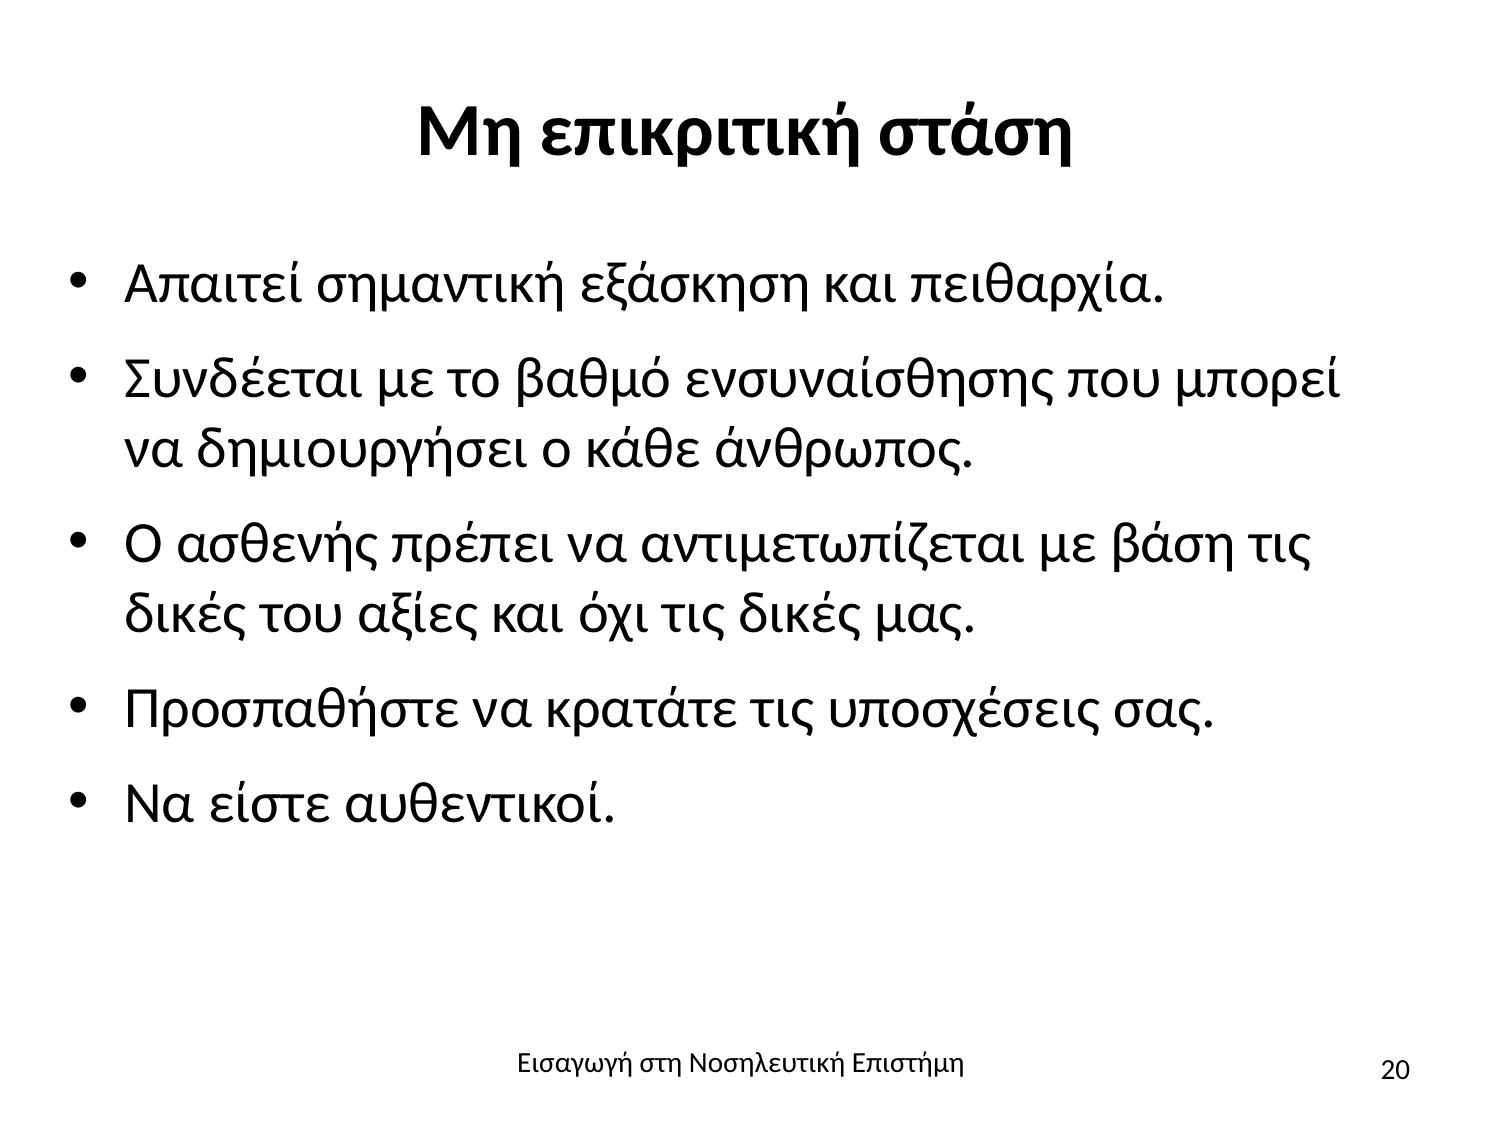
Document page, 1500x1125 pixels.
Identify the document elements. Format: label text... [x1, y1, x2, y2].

text_box Εισαγωγή στη Νοσηλευτική Επιστήμη [392, 1035, 1091, 1119]
text_box 20 [1074, 1042, 1425, 1103]
title Μη επικριτική στάση [0, 48, 1492, 203]
list Απαιτεί σημαντική εξάσκηση και πειθαρχία. Συνδέεται με το βαθμό ενσυναίσθησης που μπορεί να δημιουργήσει ο κάθε άνθρωπος. Ο ασθενής πρέπει να αντιμετωπίζεται με βάση τις δικές του αξίες και όχι τις δικές μας. Προσπαθήστε να κρατάτε τις υποσχέσεις σας. Να είστε αυθεντικοί. [53, 236, 1425, 623]
